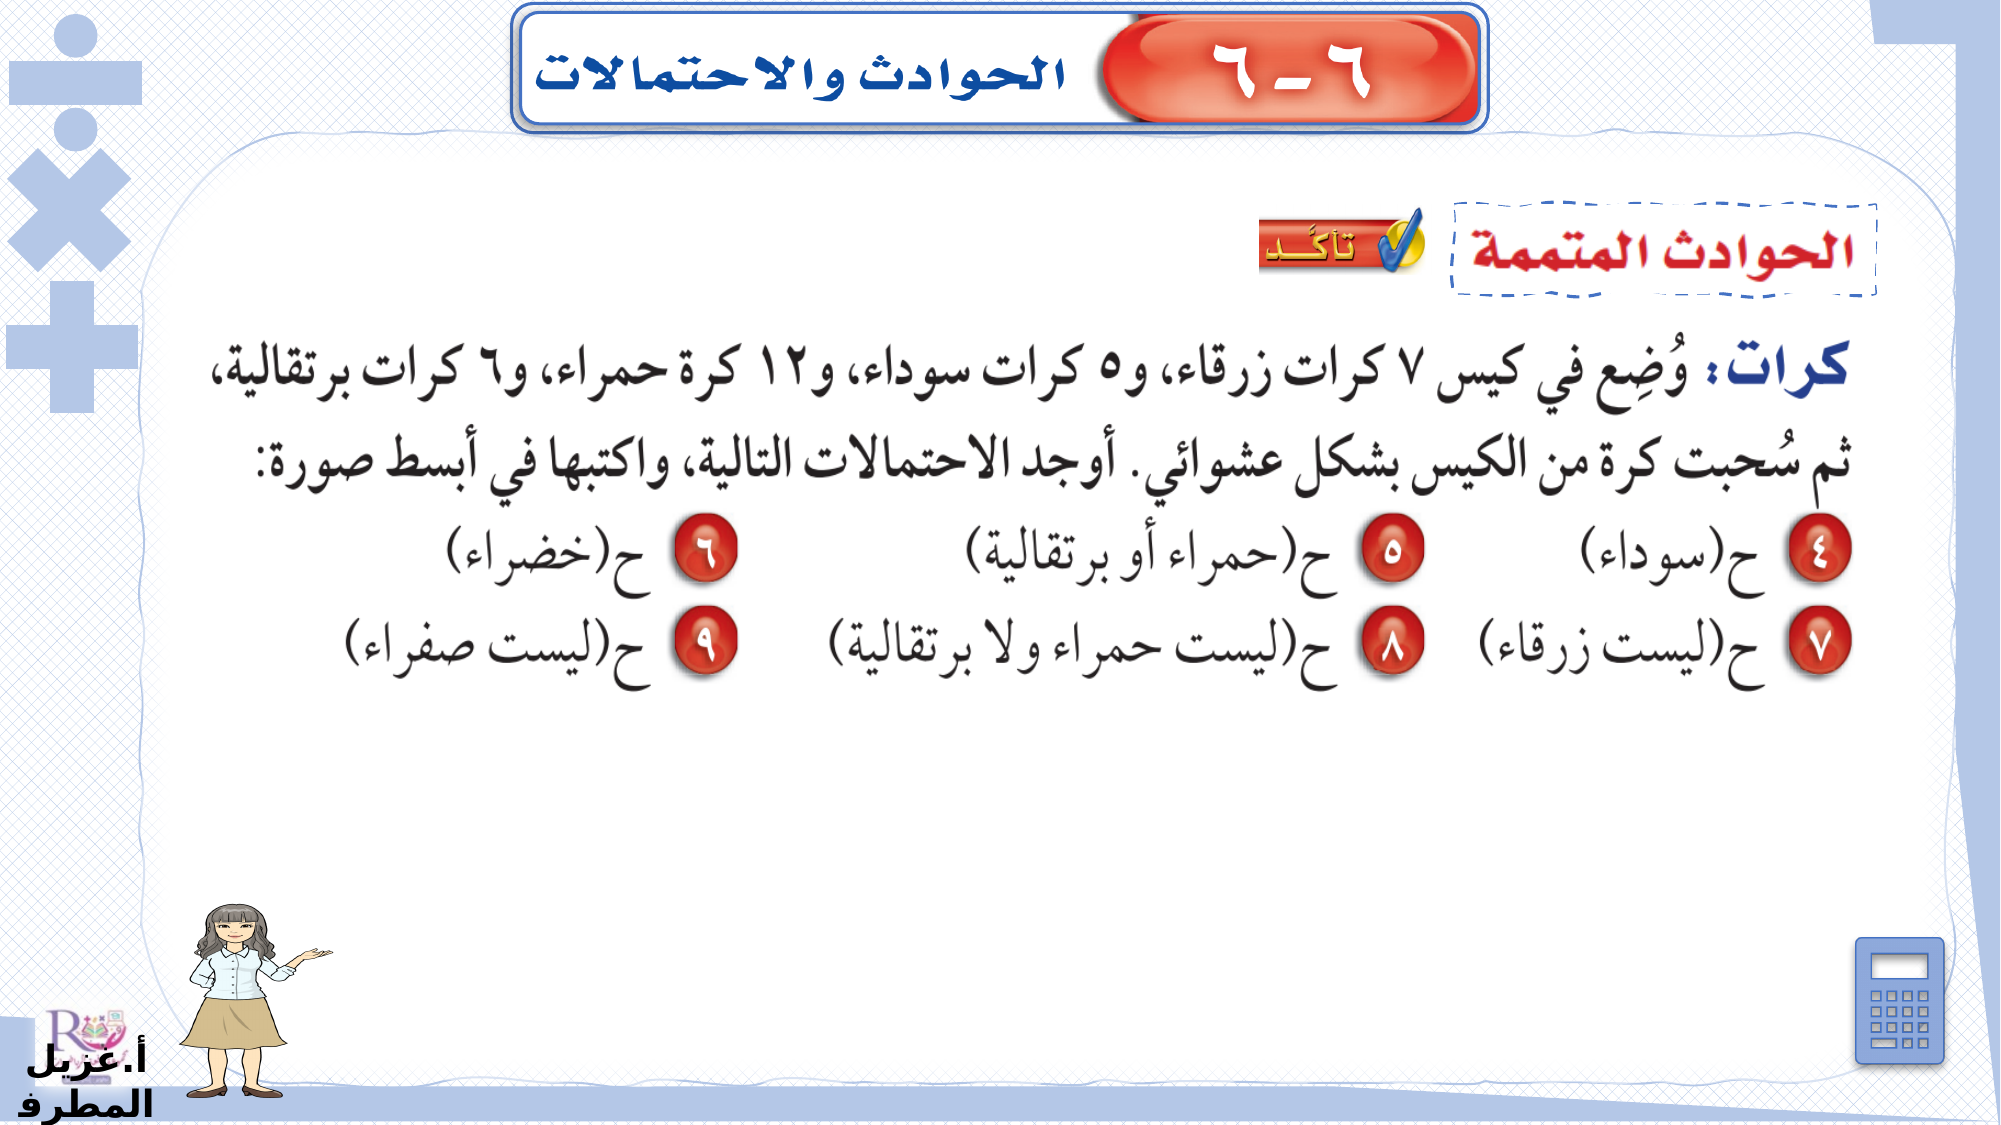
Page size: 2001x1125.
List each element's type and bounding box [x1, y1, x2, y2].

picture [1454, 204, 1876, 294]
picture [200, 320, 1876, 703]
picture [1824, 925, 1975, 1076]
picture [523, 14, 1477, 122]
picture [1259, 204, 1432, 275]
picture [178, 903, 334, 1098]
picture [49, 1005, 124, 1080]
